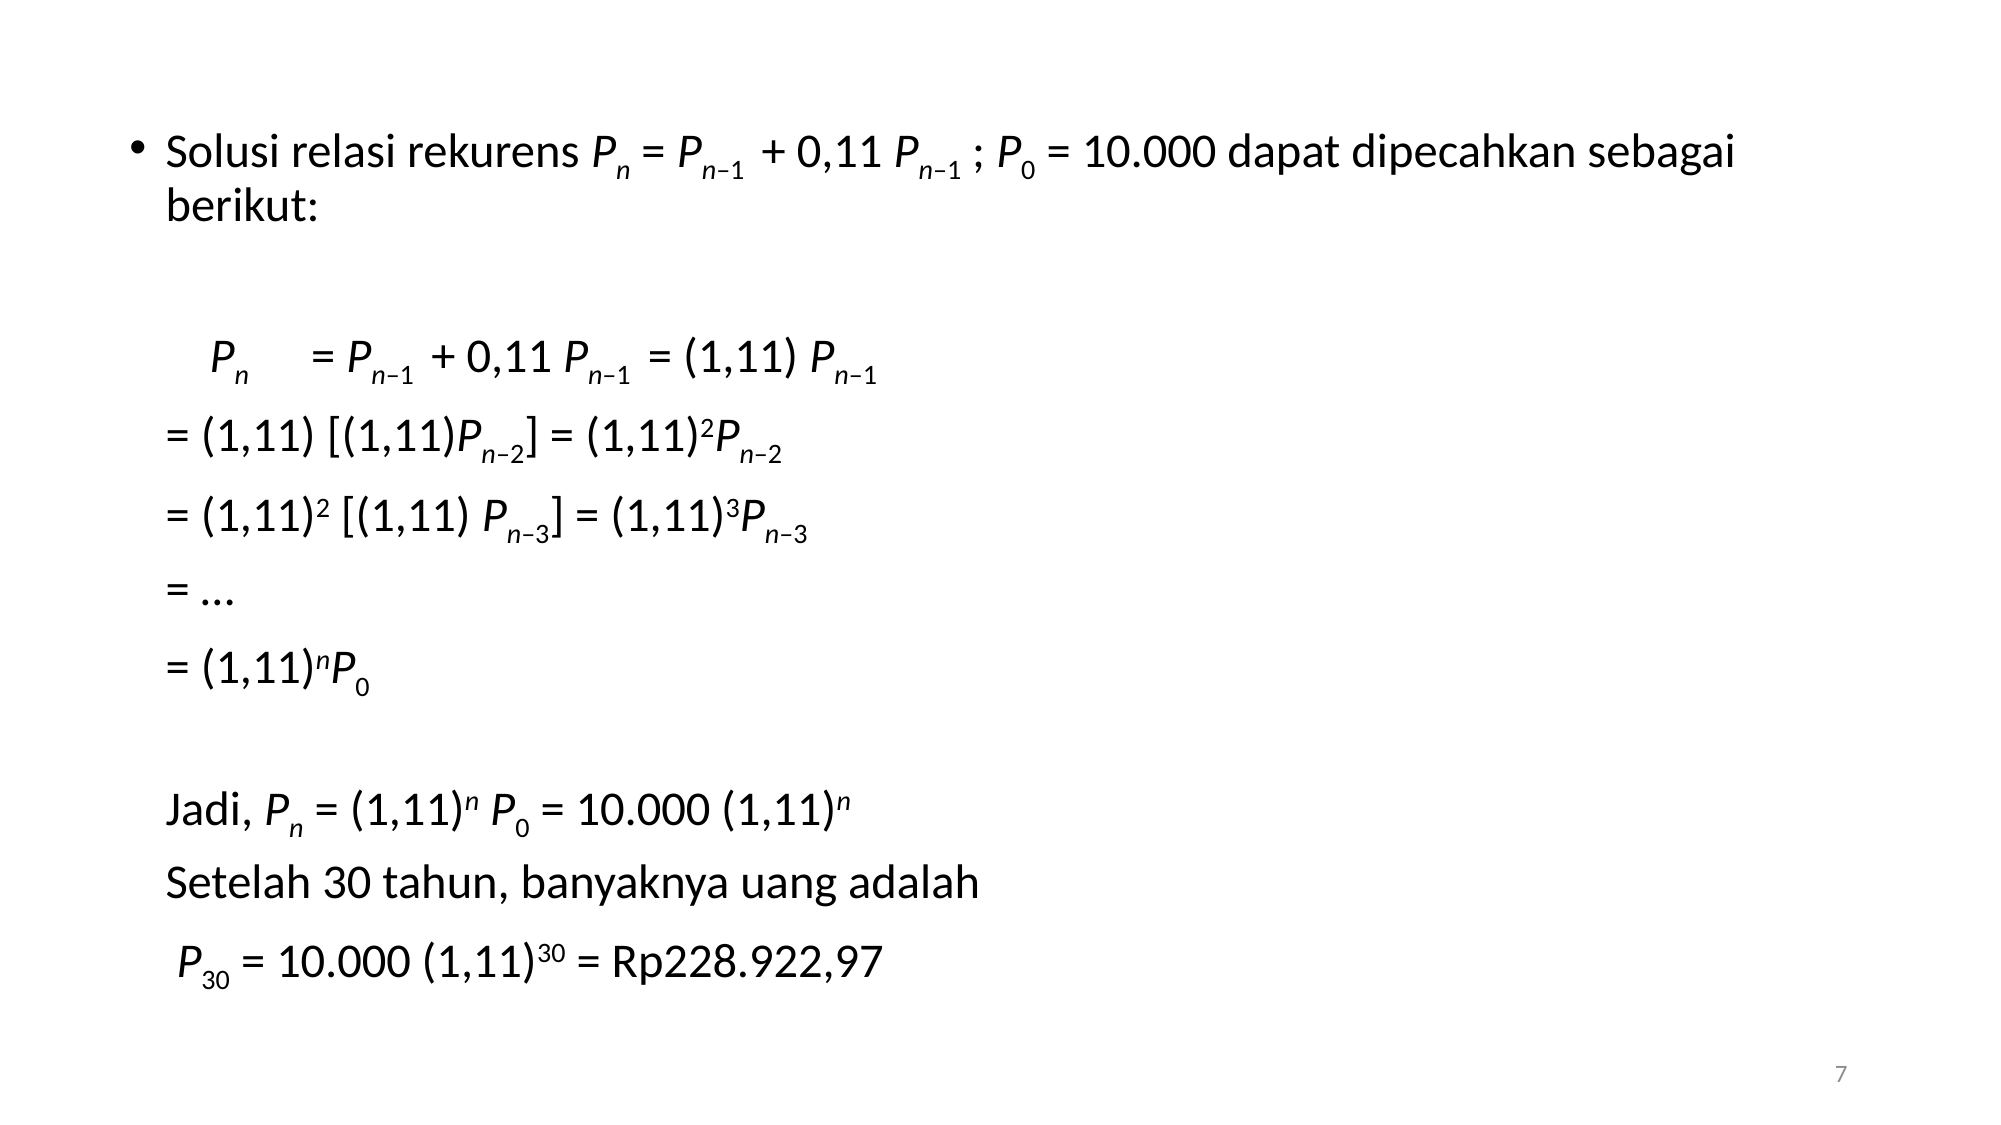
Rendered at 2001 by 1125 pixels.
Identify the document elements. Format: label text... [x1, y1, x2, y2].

slide_number 7 [1412, 1042, 1863, 1103]
list Solusi relasi rekurens Pn = Pn–1 + 0,11 Pn–1 ; P0 = 10.000 dapat dipecahkan sebagai berikut: Pn = Pn–1 + 0,11 Pn–1 = (1,11) Pn–1 = (1,11) [(1,11)Pn–2] = (1,11)2Pn–2 = (1,11)2 [(1,11) Pn–3] = (1,11)3Pn–3 = … = (1,11)nP0 Jadi, Pn = (1,11)n P0 = 10.000 (1,11)n Setelah 30 tahun, banyaknya uang adalah P30 = 10.000 (1,11)30 = Rp228.922,97 [114, 112, 1863, 1005]
